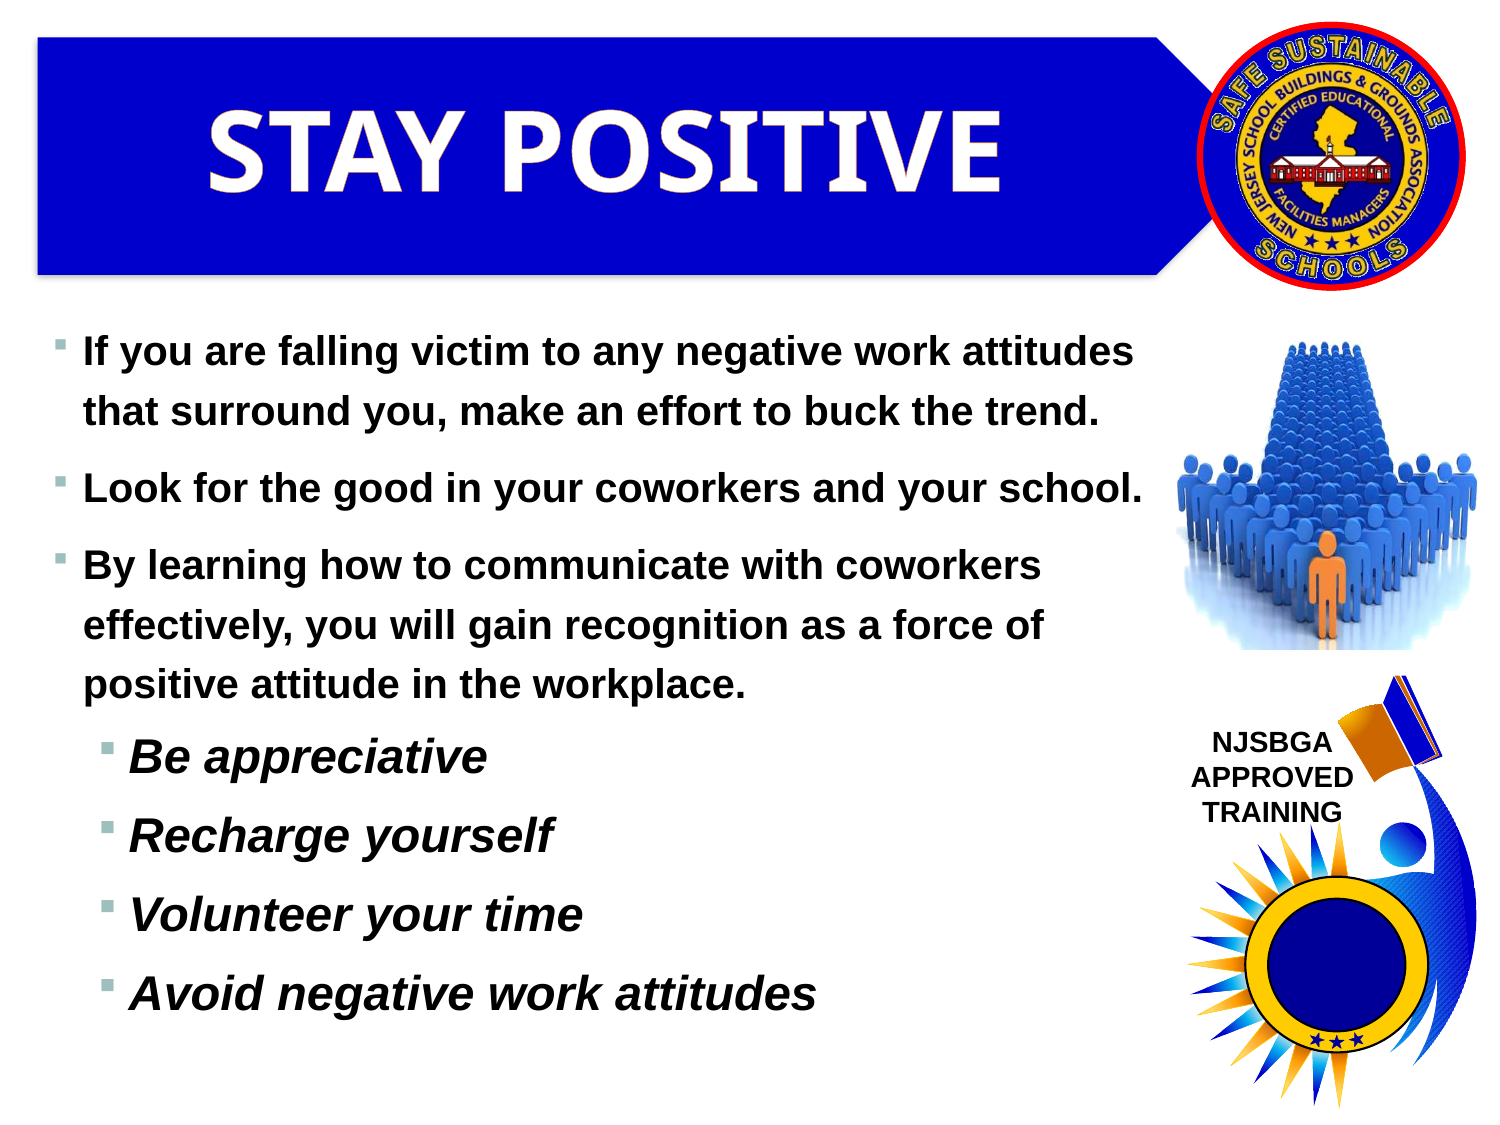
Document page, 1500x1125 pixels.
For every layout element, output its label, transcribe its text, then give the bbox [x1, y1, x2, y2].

list If you are falling victim to any negative work attitudes that surround you, make an effort to buck the trend. Look for the good in your coworkers and your school. By learning how to communicate with coworkers effectively, you will gain recognition as a force of positive attitude in the workplace. Be appreciative Recharge yourself Volunteer your time Avoid negative work attitudes [37, 306, 1162, 1088]
title STAY POSITIVE [50, 60, 1162, 250]
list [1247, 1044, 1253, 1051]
picture [1162, 341, 1486, 650]
picture [1206, 28, 1451, 284]
